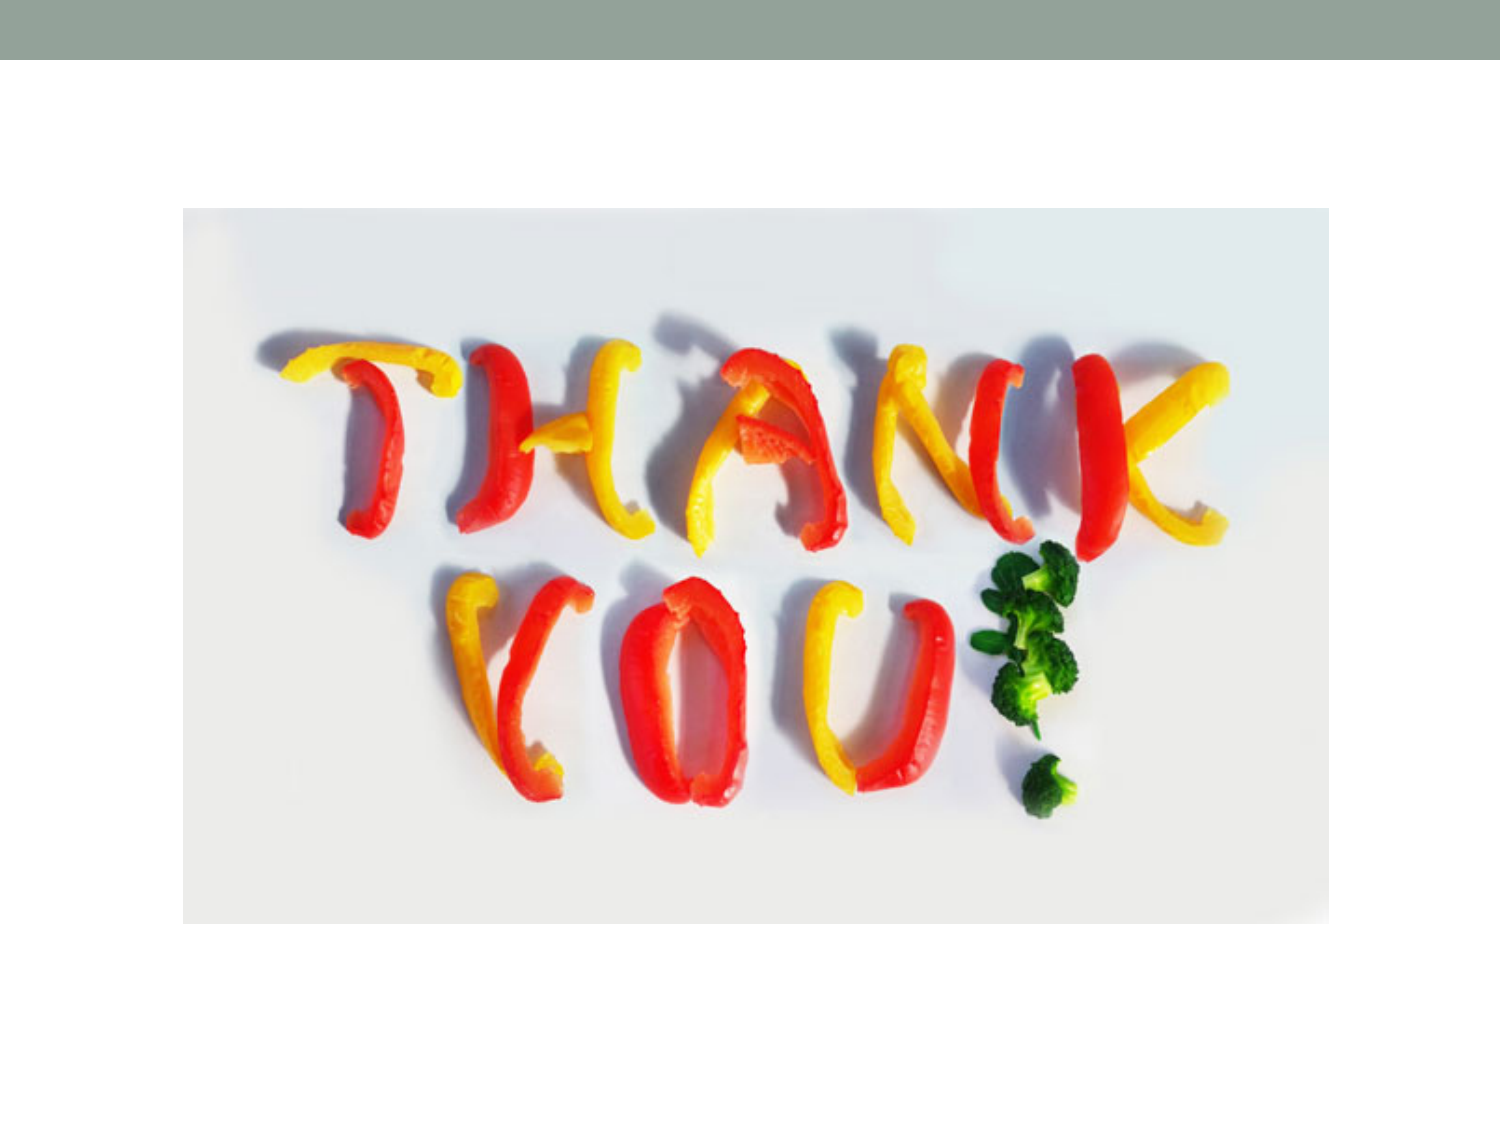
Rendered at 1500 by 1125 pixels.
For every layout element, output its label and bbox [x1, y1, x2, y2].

picture [182, 207, 1329, 924]
